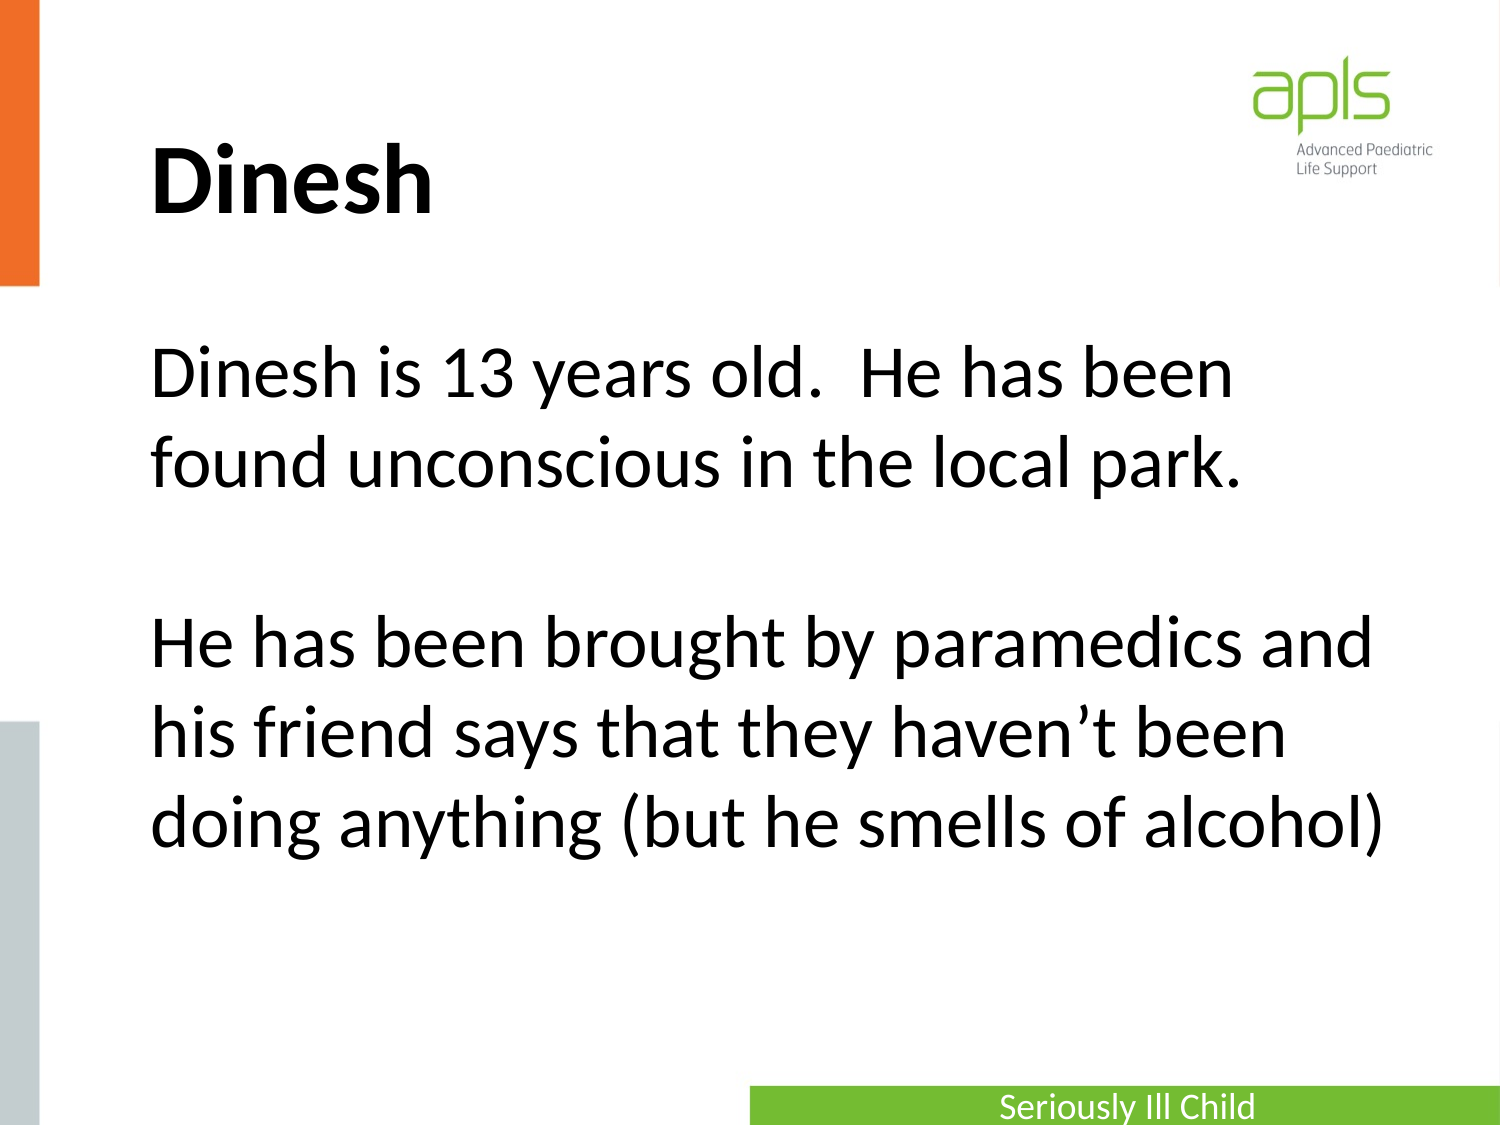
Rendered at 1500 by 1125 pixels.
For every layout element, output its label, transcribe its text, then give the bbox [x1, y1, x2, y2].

picture [0, 0, 1500, 1125]
title Dinesh [135, 105, 1237, 314]
list Dinesh is 13 years old. He has been found unconscious in the local park. He has been brought by paramedics and his friend says that they haven’t been doing anything (but he smells of alcohol) [135, 314, 1425, 1005]
